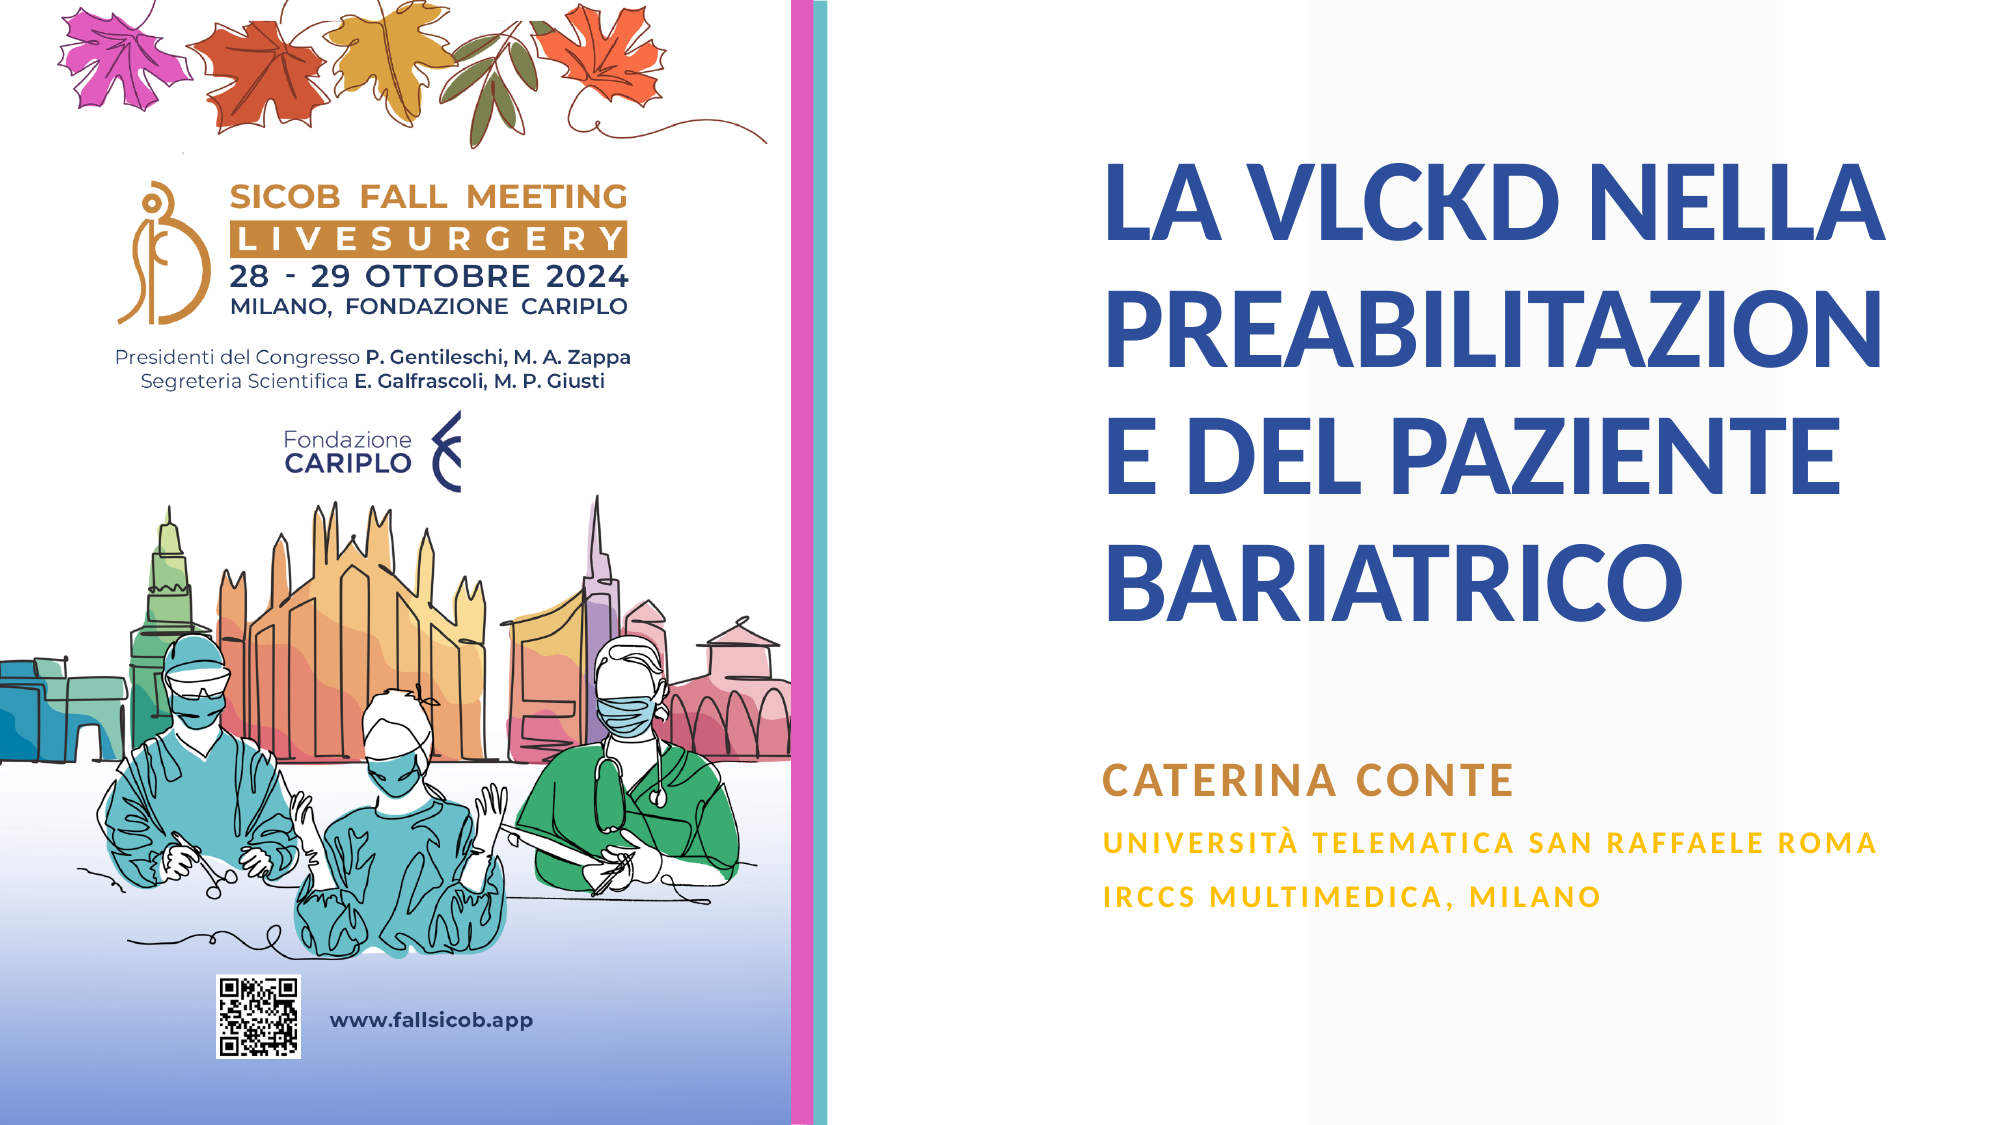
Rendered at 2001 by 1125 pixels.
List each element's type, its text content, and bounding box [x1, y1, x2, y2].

subtitle CATERINA CONTE UNIVERSITÀ TELEMATICA SAN RAFFAELE ROMA IRCCS MULTIMEDICA, MILANO [1087, 739, 1905, 950]
title LA VLCKD NELLA PREABILITAZIONE DEL PAZIENTE BARIATRICO [1087, 124, 1932, 654]
picture [0, 0, 791, 1125]
